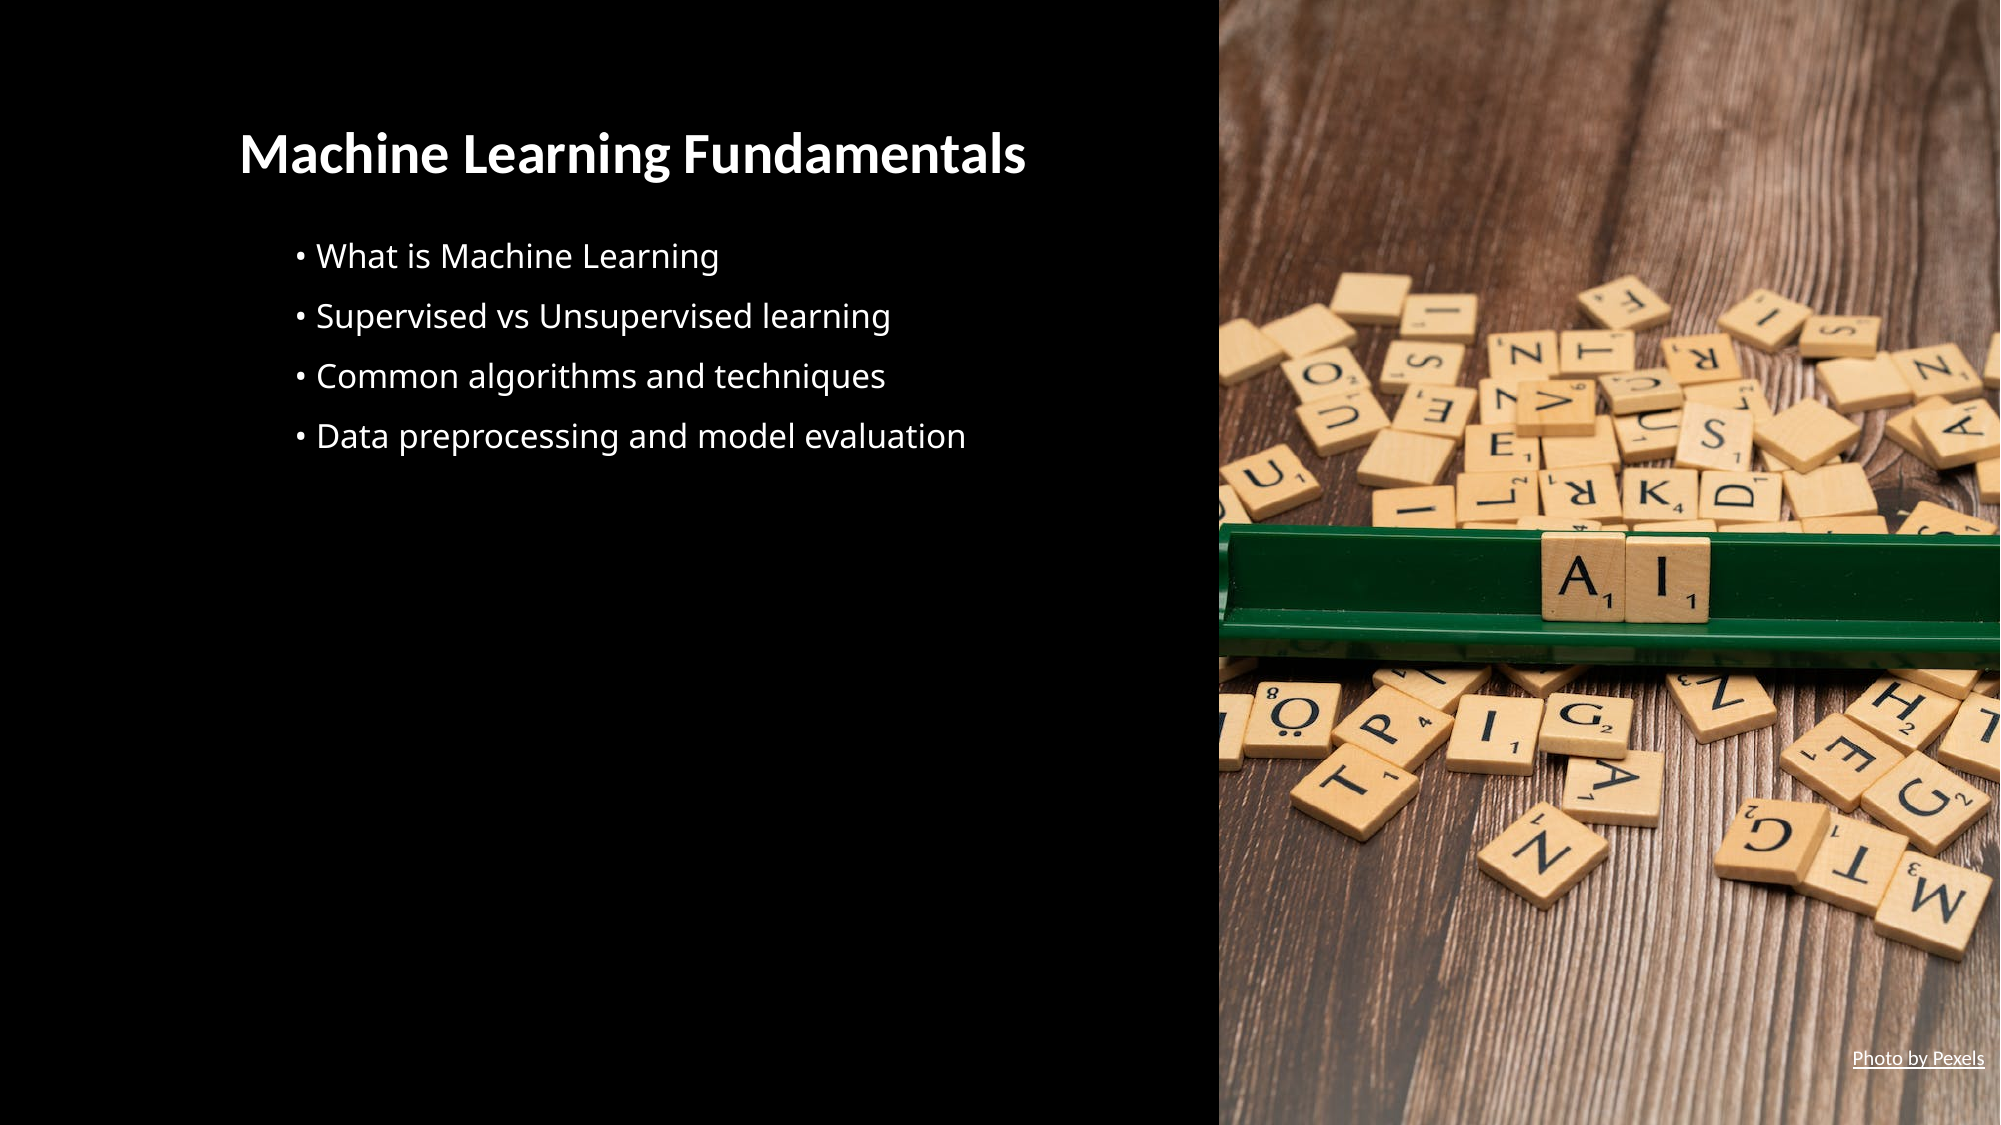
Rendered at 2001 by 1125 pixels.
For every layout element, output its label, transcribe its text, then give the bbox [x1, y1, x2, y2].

text_box Machine Learning Fundamentals [225, 112, 1219, 188]
text_box • Common algorithms and techniques [262, 337, 1013, 397]
text_box • Data preprocessing and model evaluation [262, 397, 1013, 473]
text_box • What is Machine Learning [262, 217, 1013, 277]
picture [1219, 0, 2000, 1125]
text_box • Supervised vs Unsupervised learning [262, 277, 1013, 337]
